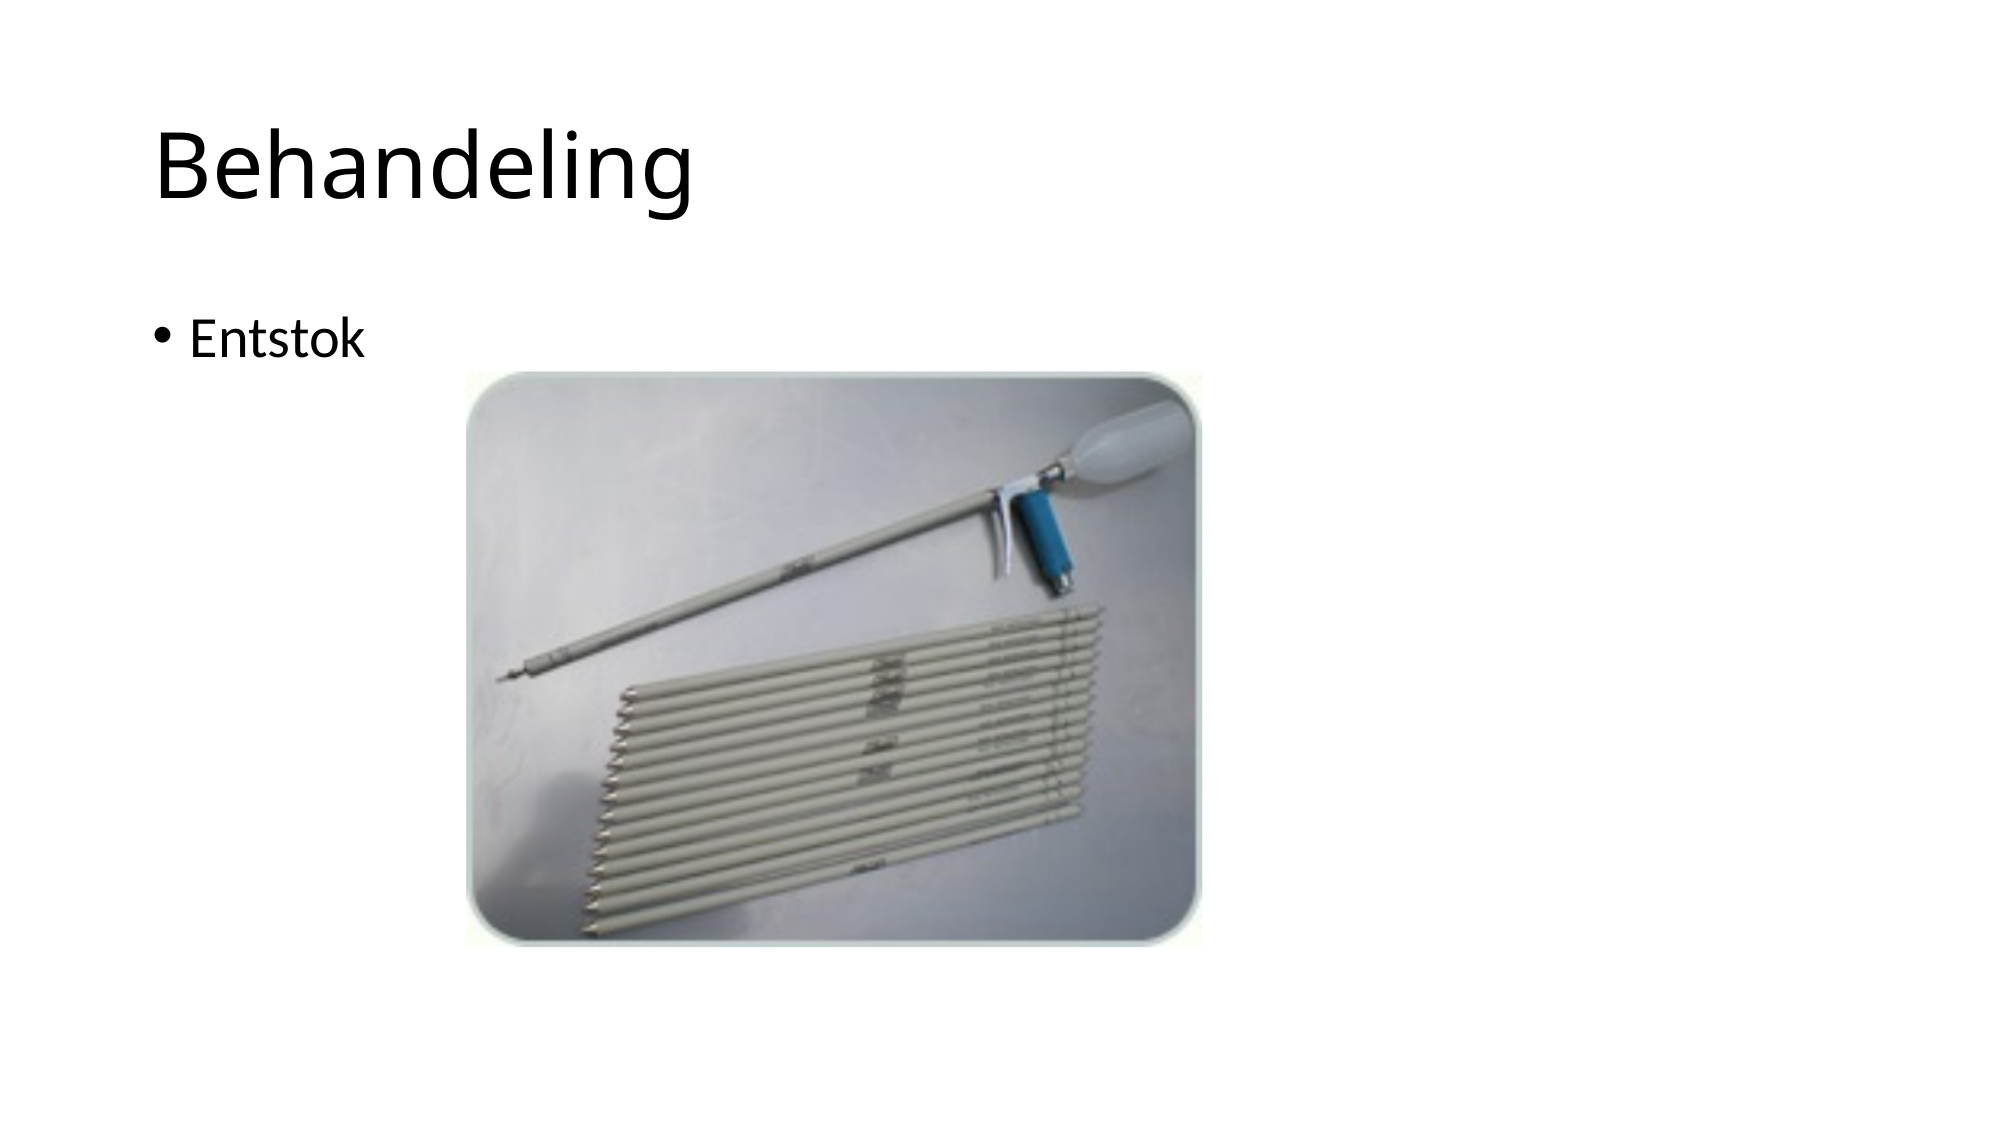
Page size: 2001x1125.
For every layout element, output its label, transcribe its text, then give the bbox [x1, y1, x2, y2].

list Entstok [137, 299, 1863, 1014]
title Behandeling [137, 59, 1863, 278]
picture [463, 363, 1207, 949]
